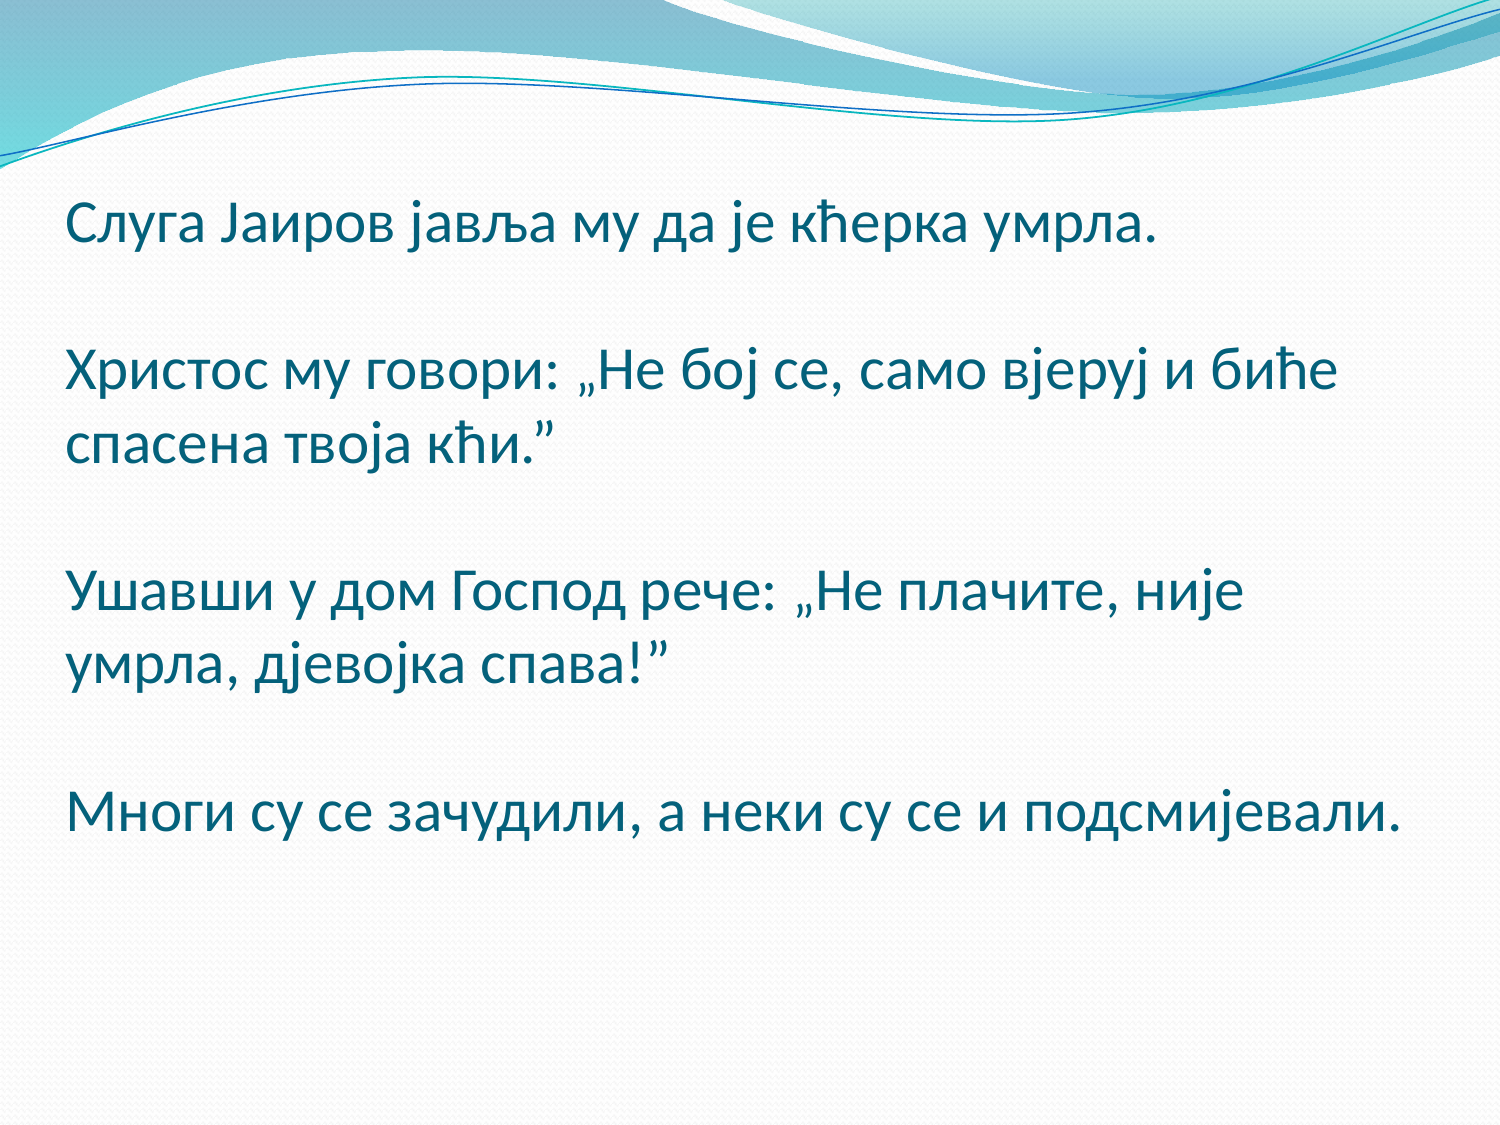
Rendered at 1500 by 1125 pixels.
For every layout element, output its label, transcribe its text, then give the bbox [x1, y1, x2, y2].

title Слуга Јаиров јавља му да је кћерка умрла. Христос му говори: „Не бој се, само вјеруј и биће спасена твоја кћи.” Ушавши у дом Господ рече: „Не плачите, није умрла, дјевојка спава!” Многи су се зачудили, а неки су се и подсмијевали. [64, 149, 1415, 917]
